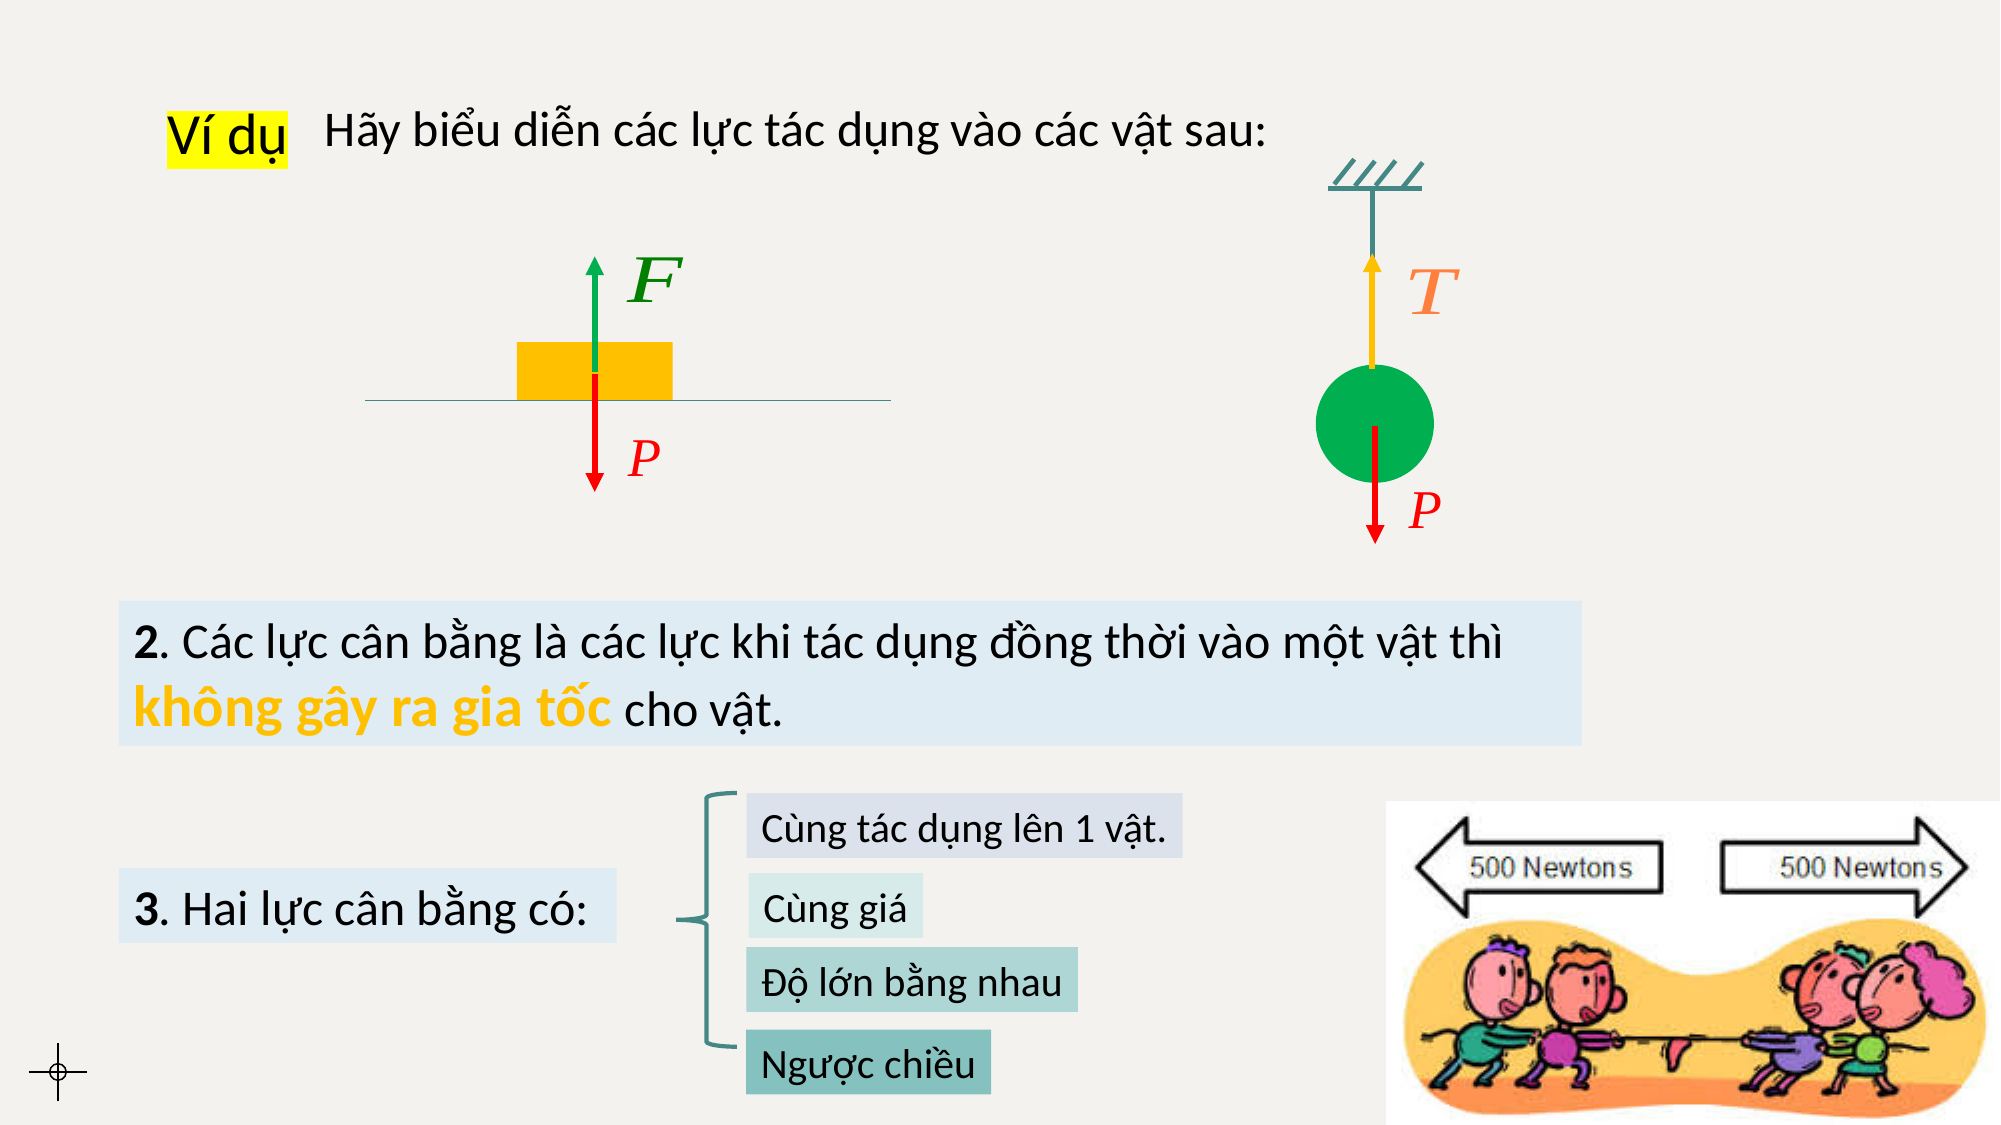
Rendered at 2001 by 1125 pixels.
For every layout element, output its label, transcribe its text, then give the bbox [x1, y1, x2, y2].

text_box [1372, 235, 1480, 369]
text_box 2. Các lực cân bằng là các lực khi tác dụng đồng thời vào một vật thì không gây ra gia tốc cho vật. [118, 600, 1582, 746]
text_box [594, 222, 709, 372]
text_box Cùng giá [748, 873, 924, 938]
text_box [364, 342, 891, 401]
text_box Hãy biểu diễn các lực tác dụng vào các vật sau: [310, 89, 1284, 165]
text_box Cùng tác dụng lên 1 vật. [746, 793, 1183, 858]
text_box Độ lớn bằng nhau [746, 947, 1078, 1012]
text_box 3. Hai lực cân bằng có: [118, 868, 617, 943]
picture [1386, 800, 2000, 1125]
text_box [1315, 159, 1434, 483]
text_box Ví dụ [152, 89, 303, 174]
text_box Ngược chiều [746, 1029, 992, 1095]
text_box [676, 792, 737, 1048]
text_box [594, 373, 673, 492]
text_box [1375, 425, 1454, 544]
